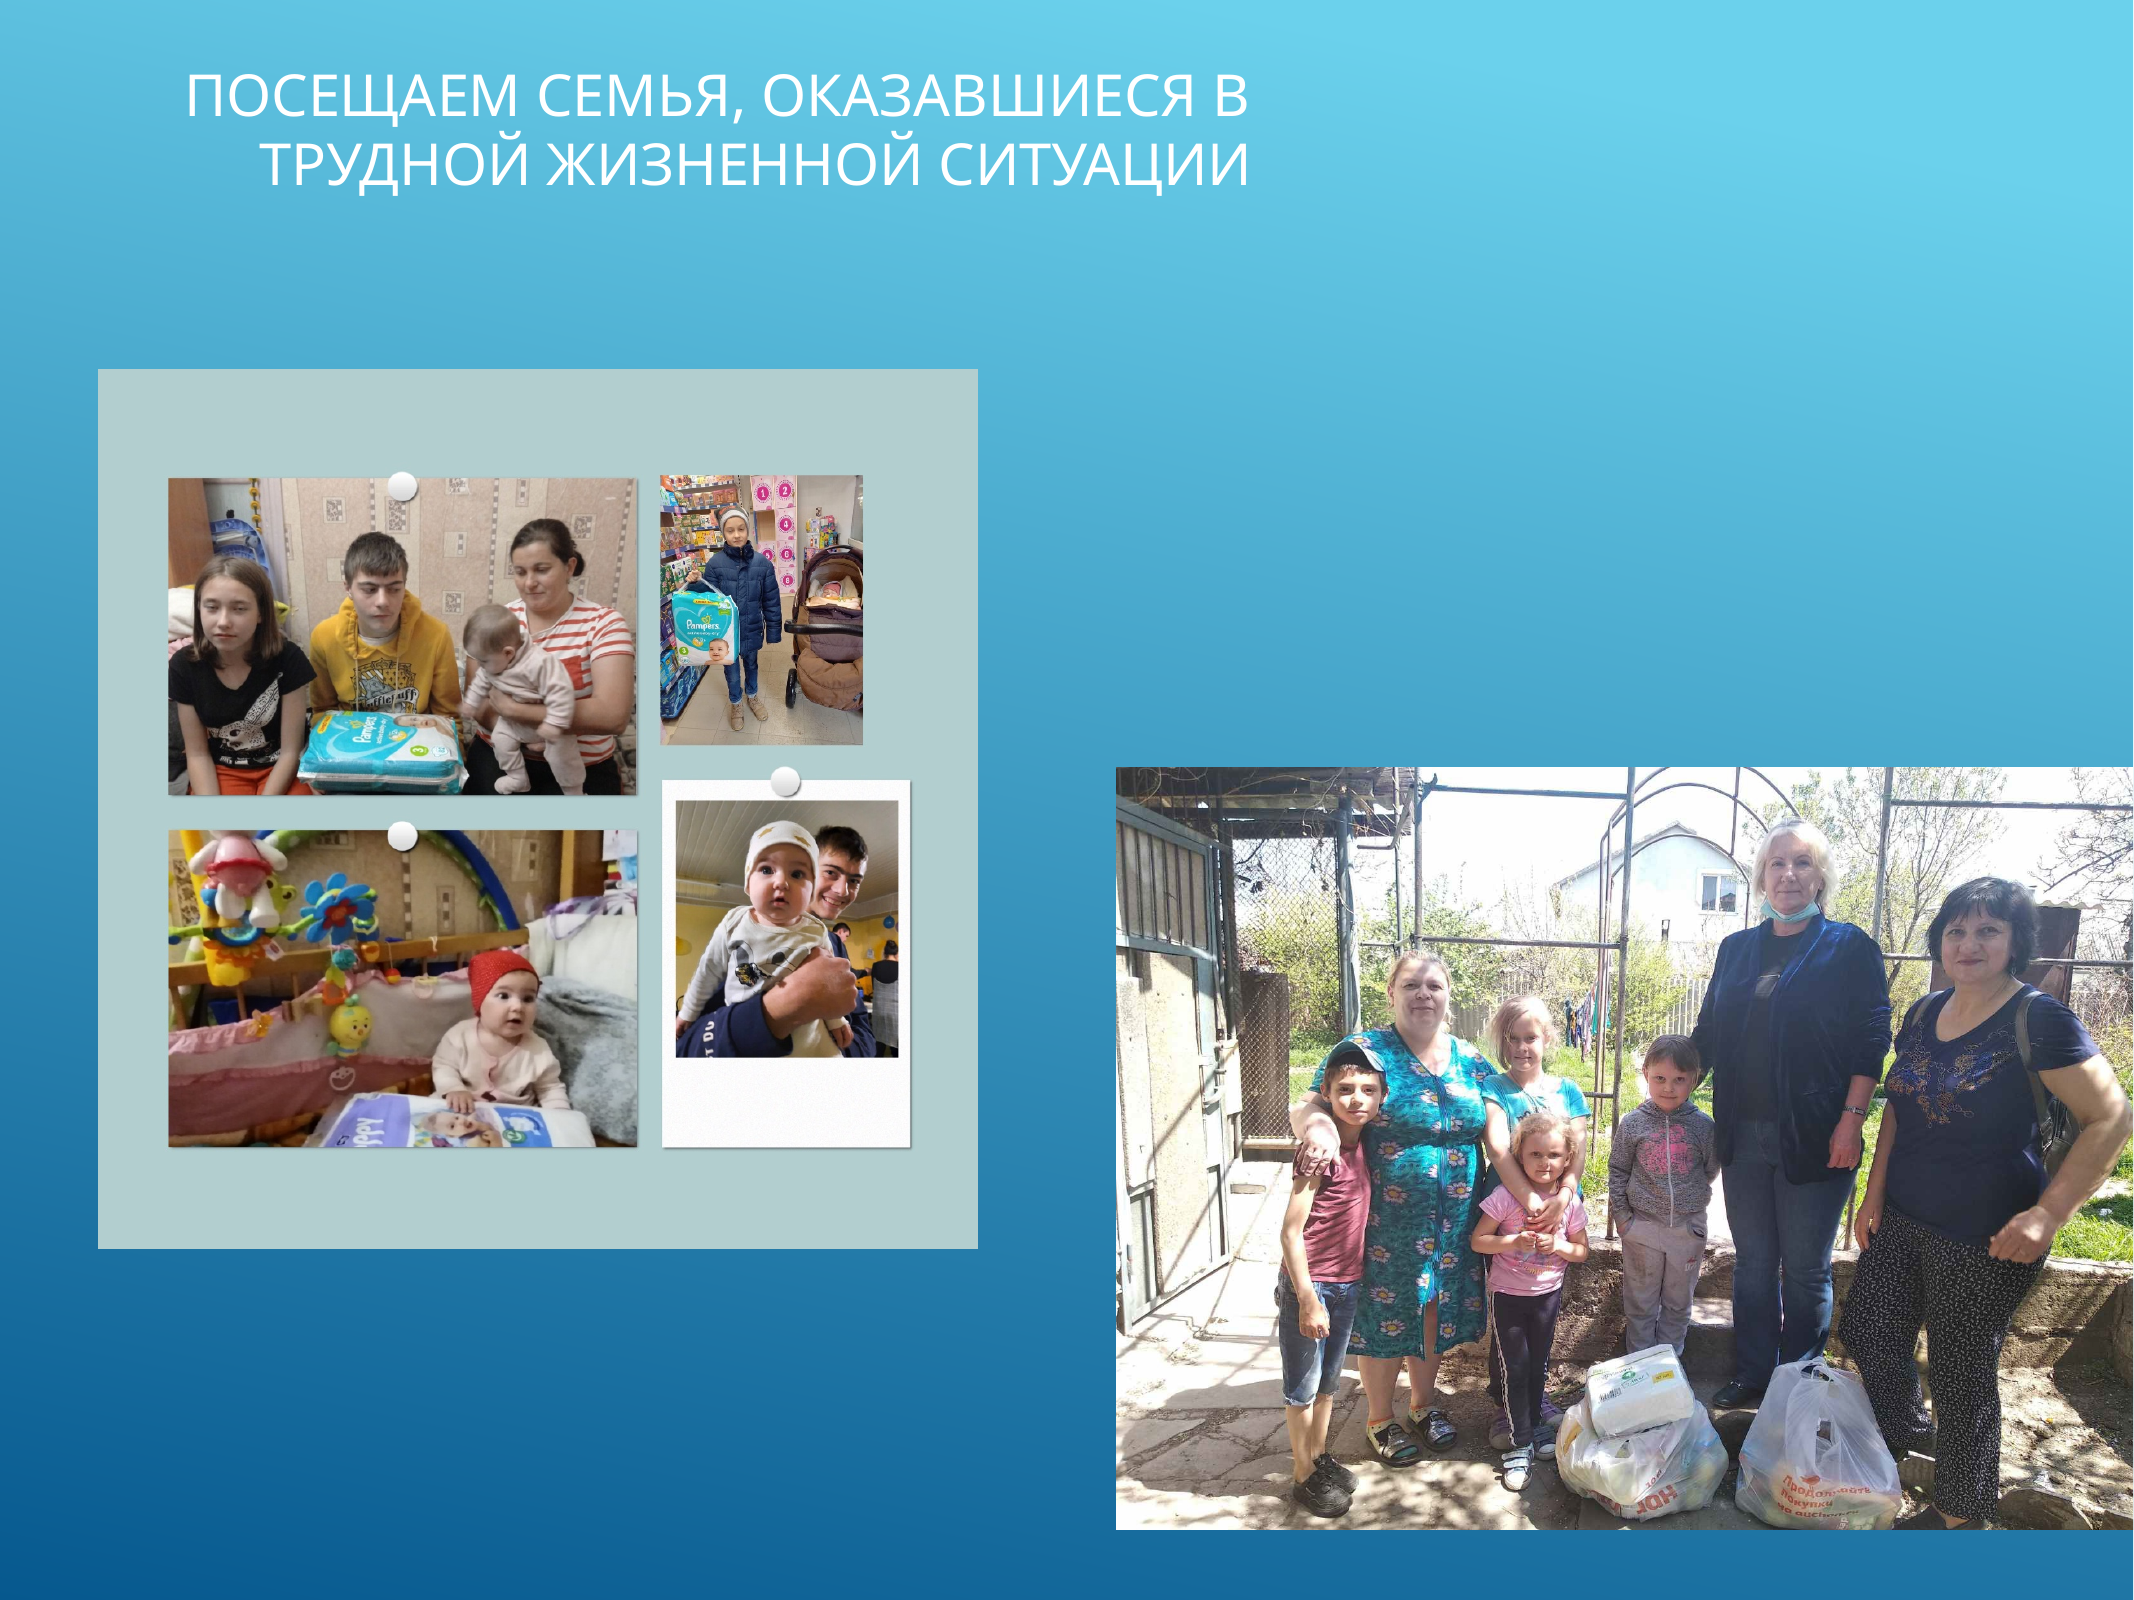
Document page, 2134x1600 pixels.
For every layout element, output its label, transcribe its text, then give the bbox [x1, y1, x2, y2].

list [98, 369, 978, 1249]
title Посещаем семья, оказавшиеся в трудной жизненной ситуации [124, 51, 2007, 205]
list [1116, 766, 2134, 1530]
